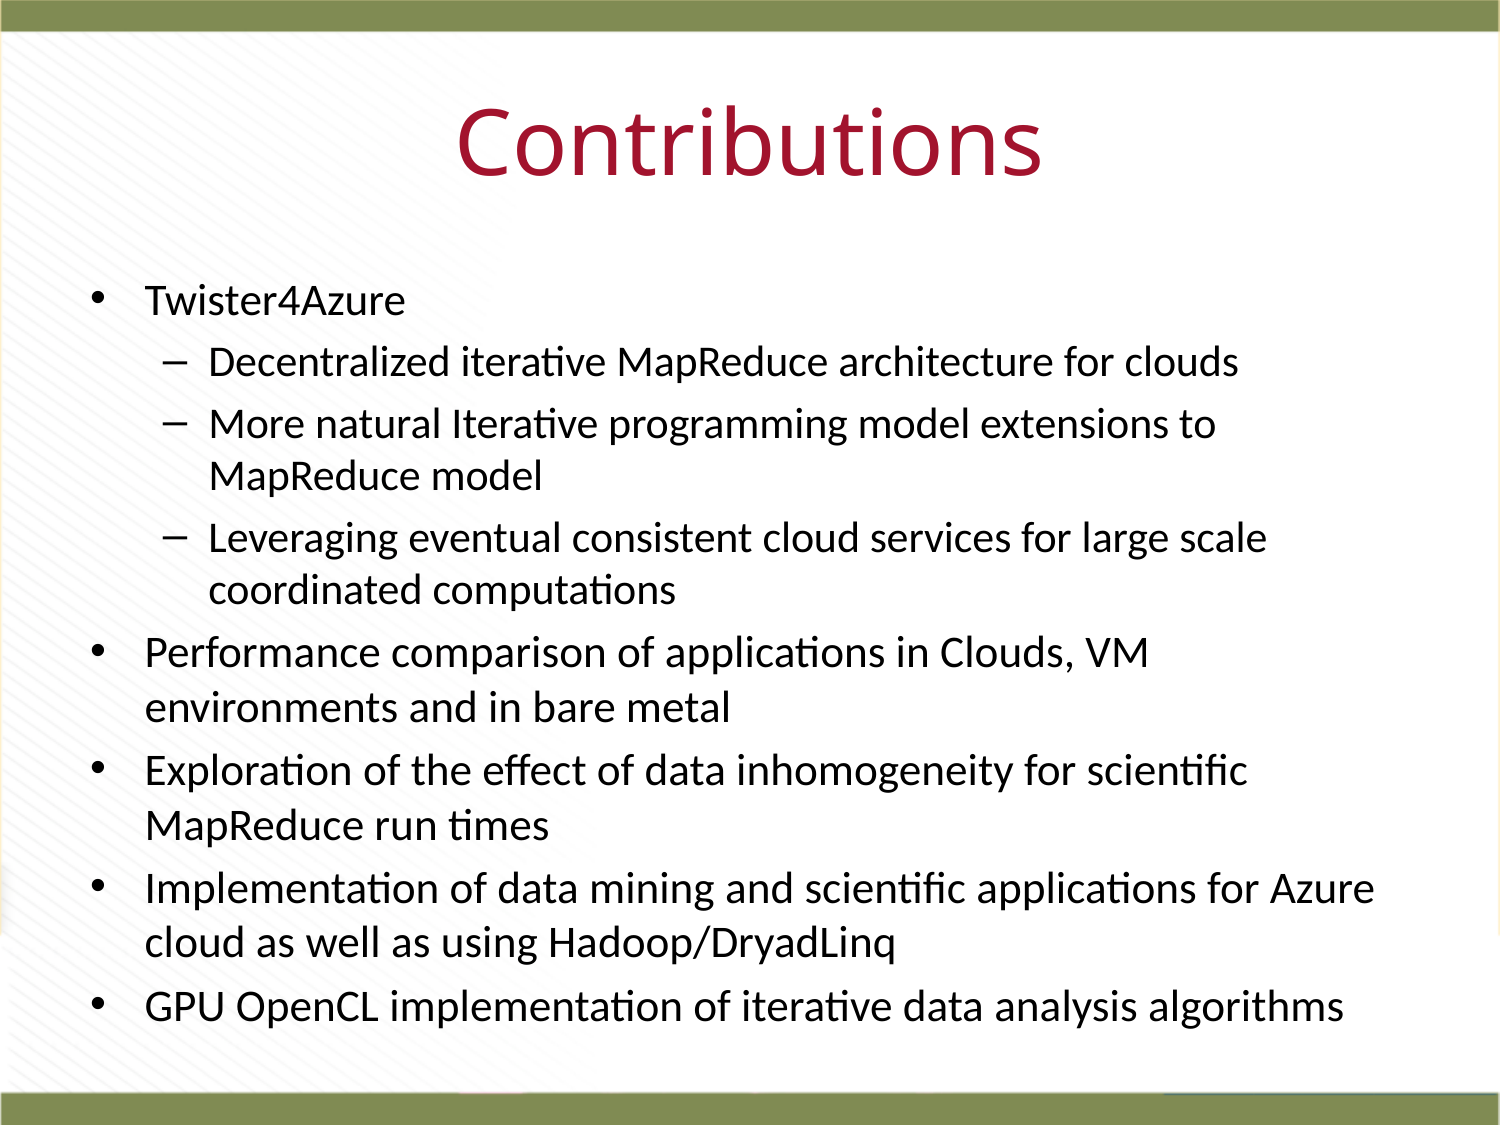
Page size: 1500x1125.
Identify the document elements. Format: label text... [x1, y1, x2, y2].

list Twister4Azure Decentralized iterative MapReduce architecture for clouds More natural Iterative programming model extensions to MapReduce model Leveraging eventual consistent cloud services for large scale coordinated computations Performance comparison of applications in Clouds, VM environments and in bare metal Exploration of the effect of data inhomogeneity for scientific MapReduce run times Implementation of data mining and scientific applications for Azure cloud as well as using Hadoop/DryadLinq GPU OpenCL implementation of iterative data analysis algorithms [75, 262, 1425, 1048]
picture [0, 0, 1500, 1125]
title Contributions [75, 45, 1425, 233]
